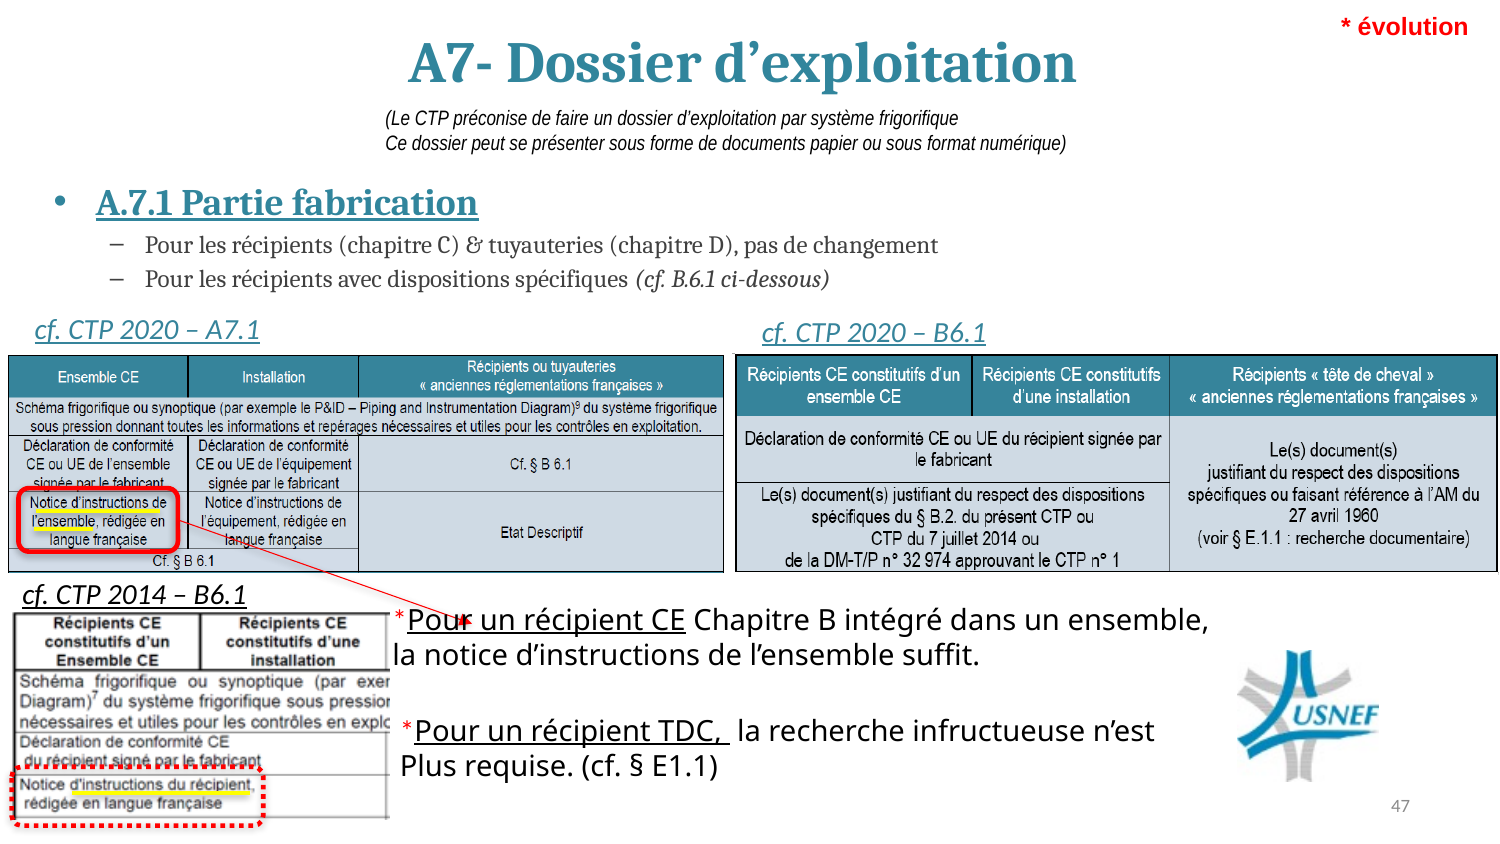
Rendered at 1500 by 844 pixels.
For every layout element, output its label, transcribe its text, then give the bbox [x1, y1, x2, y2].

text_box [177, 519, 473, 624]
list A.7.1 Partie fabrication Pour les récipients (chapitre C) & tuyauteries (chapitre D), pas de changement Pour les récipients avec dispositions spécifiques (cf. B.6.1 ci-dessous) [394, 580, 1474, 801]
text_box (Le CTP préconise de faire un dossier d’exploitation par système frigorifique Ce dossier peut se présenter sous forme de documents papier ou sous format numérique) [0, 96, 1496, 162]
picture [731, 353, 1499, 576]
slide_number 47 [1074, 782, 1425, 827]
picture [11, 611, 390, 820]
text_box *Pour un récipient CE Chapitre B intégré dans un ensemble, la notice d’instructions de l’ensemble suffit. [394, 593, 1232, 679]
picture [5, 353, 727, 573]
text_box cf. CTP 2020 – A7.1 [19, 303, 276, 352]
list A.7.1 Partie fabrication Pour les récipients (chapitre C) & tuyauteries (chapitre D), pas de changement Pour les récipients avec dispositions spécifiques (cf. B.6.1 ci-dessous) [38, 179, 1474, 354]
text_box *Pour un récipient TDC, la recherche infructueuse n’est Plus requise. (cf. § E1.1) [394, 704, 1170, 790]
text_box cf. CTP 2014 – B6.1 [7, 581, 172, 614]
title A7- Dossier d’exploitation [0, 0, 1500, 121]
text_box * évolution [1326, 2, 1495, 48]
text_box cf. CTP 2020 – B6.1 [747, 305, 1002, 352]
